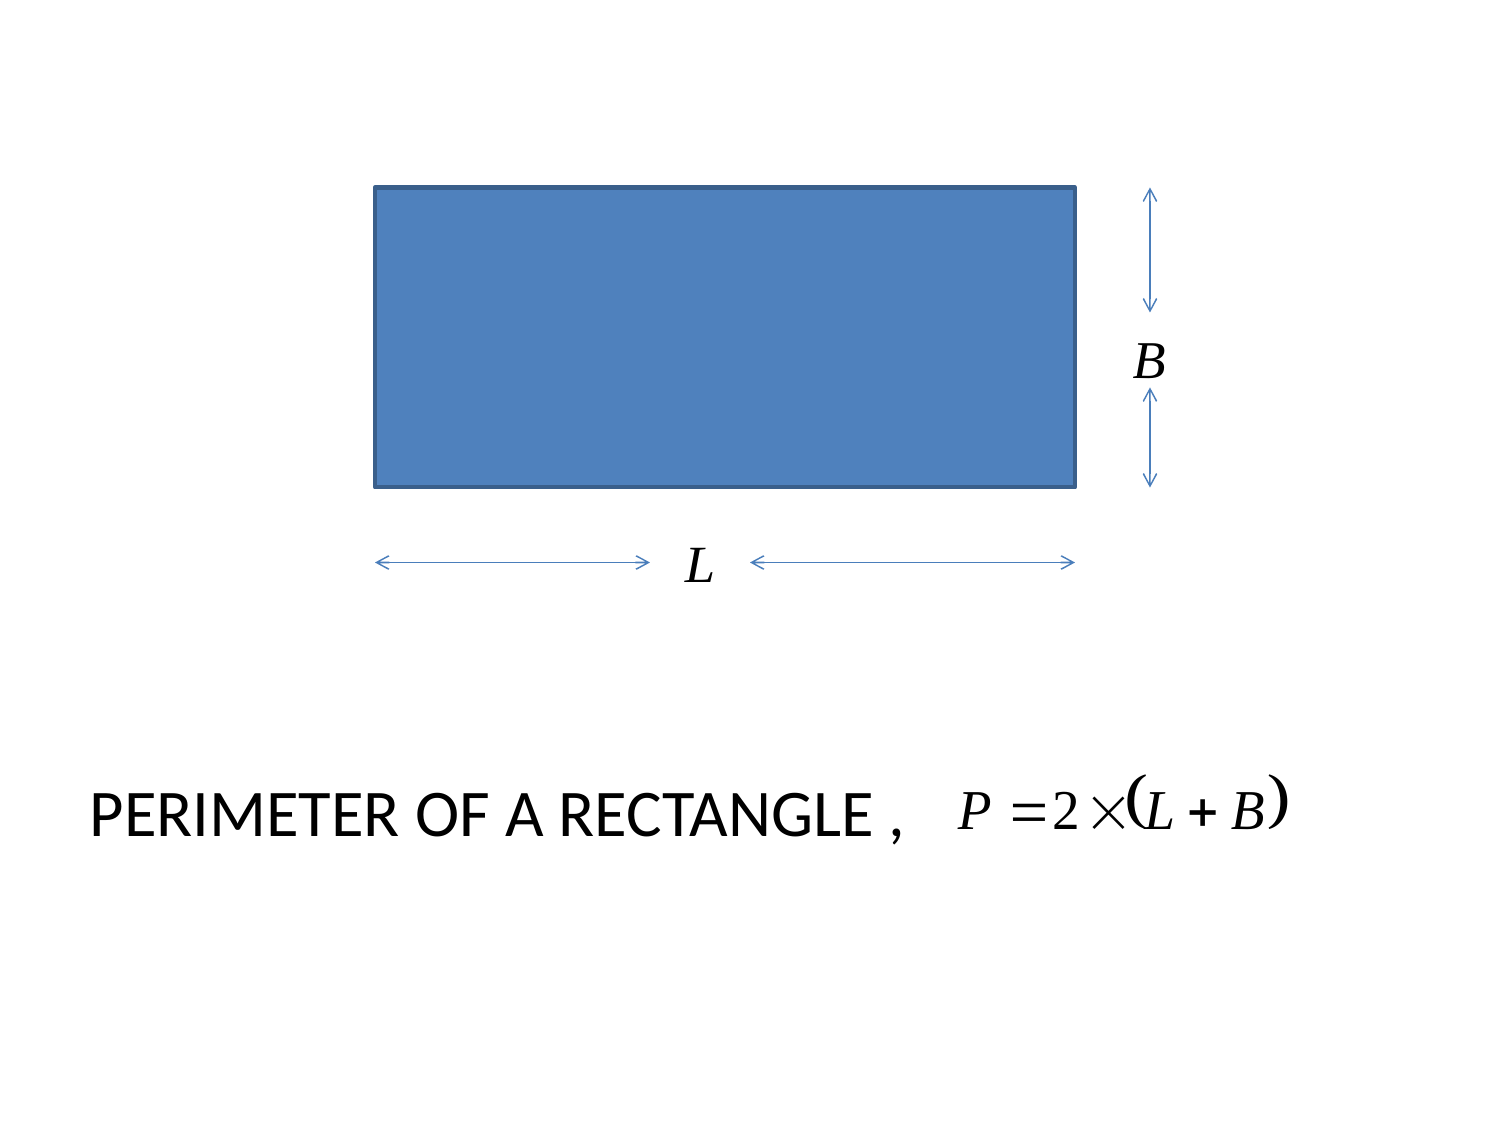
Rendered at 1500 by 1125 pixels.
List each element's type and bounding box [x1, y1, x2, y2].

text_box [74, 762, 1294, 859]
text_box [374, 187, 1178, 591]
